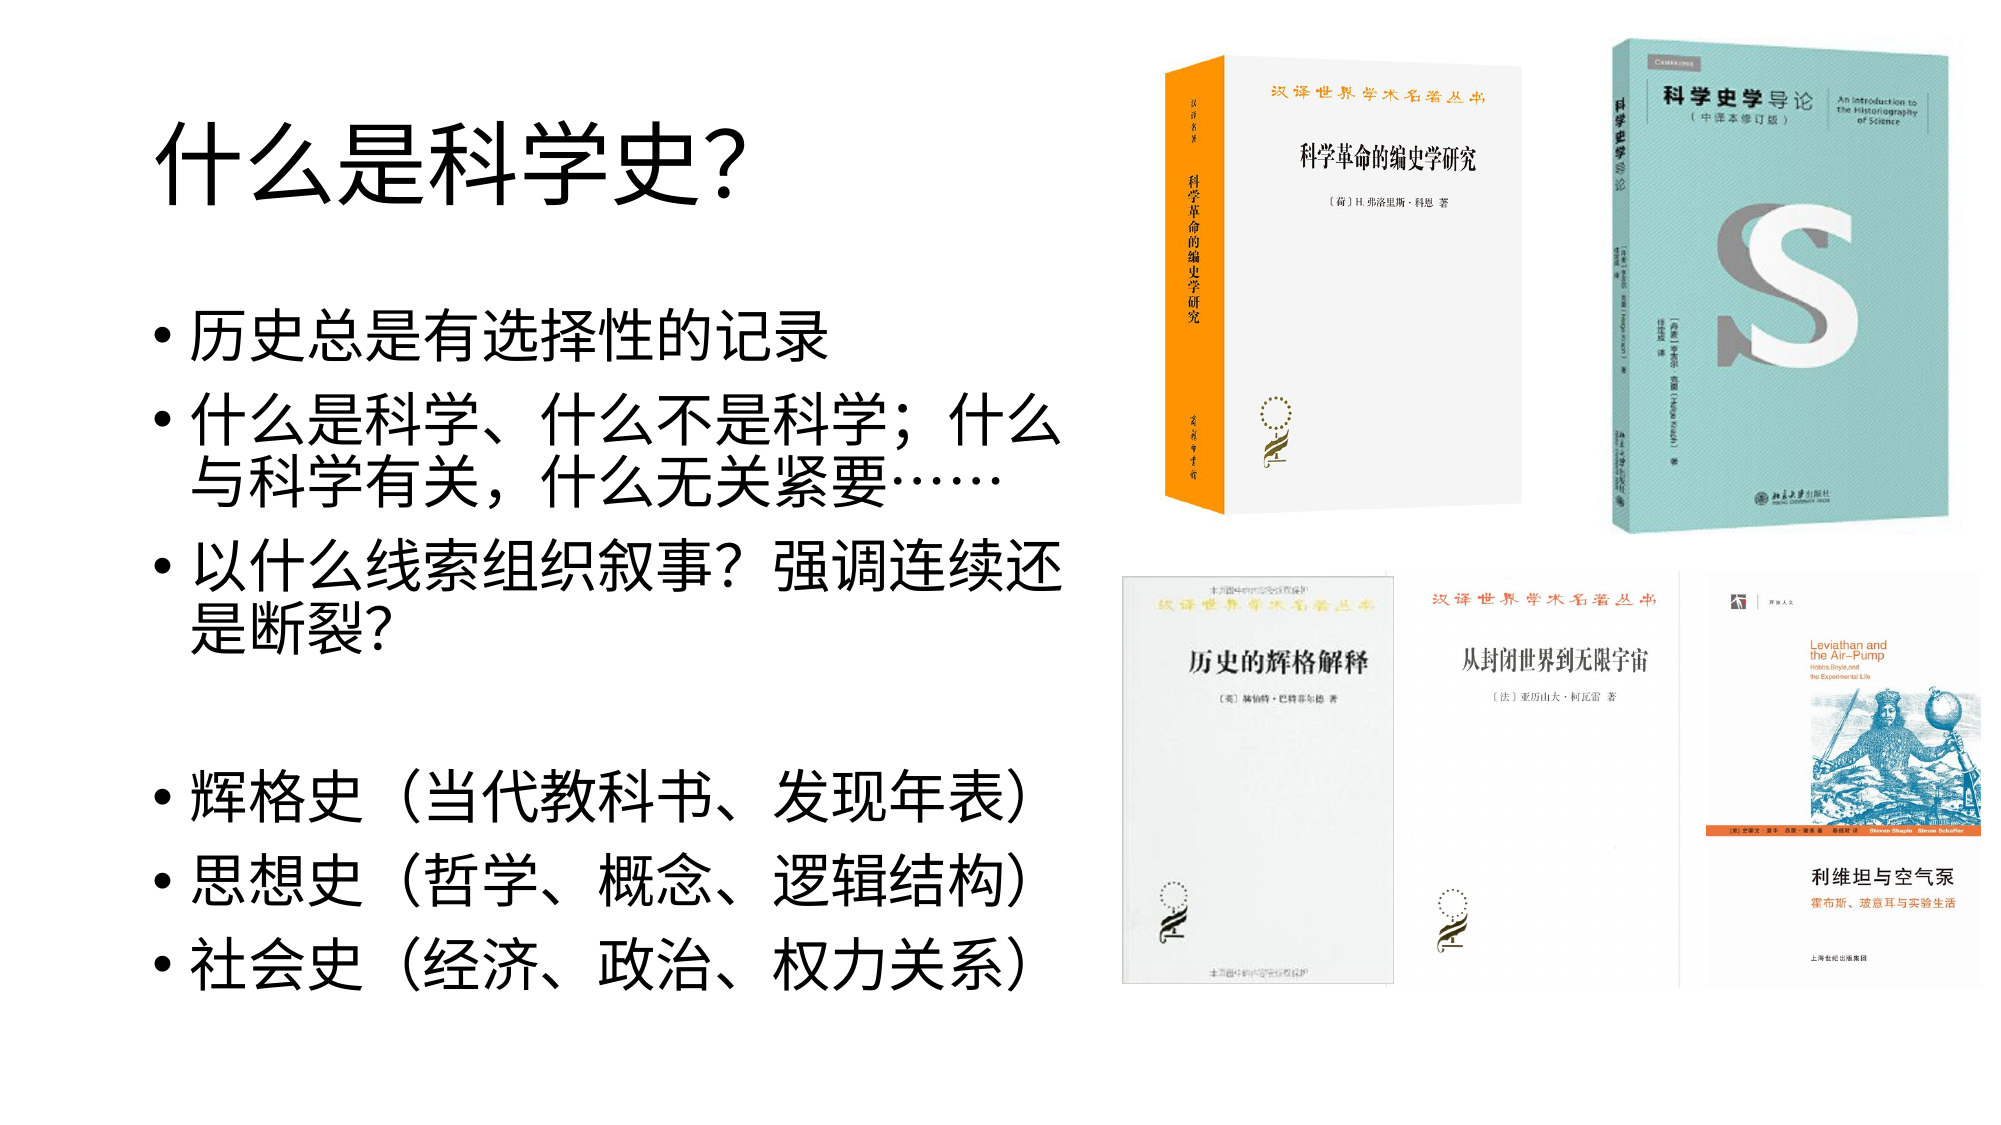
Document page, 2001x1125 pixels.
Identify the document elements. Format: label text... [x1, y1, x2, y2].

list 历史总是有选择性的记录 什么是科学、什么不是科学；什么与科学有关，什么无关紧要…… 以什么线索组织叙事？强调连续还是断裂？ 辉格史（当代教科书、发现年表） 思想史（哲学、概念、逻辑结构） 社会史（经济、政治、权力关系） [137, 299, 1091, 1014]
title 什么是科学史？ [137, 59, 1088, 278]
picture [1122, 571, 1981, 988]
picture [1088, 30, 2000, 542]
